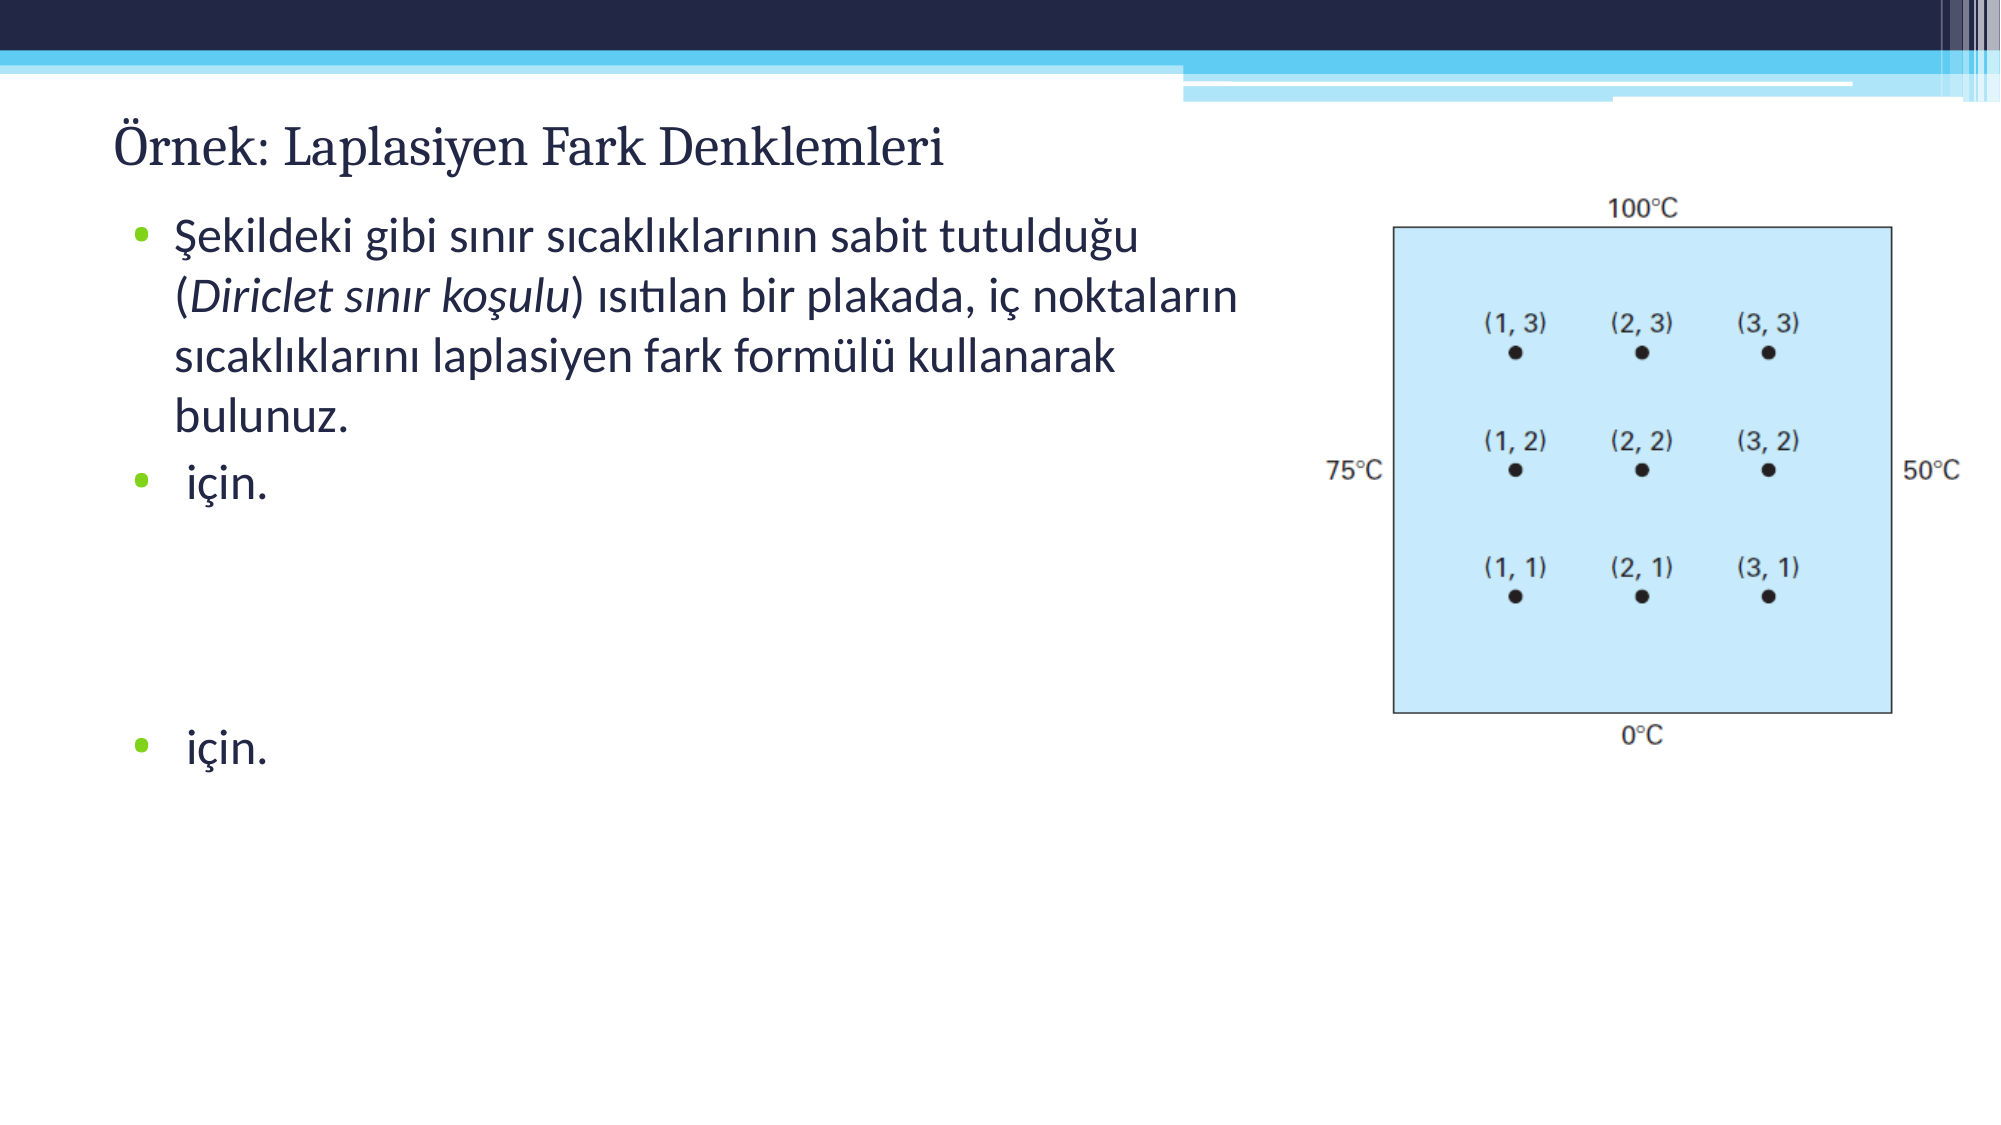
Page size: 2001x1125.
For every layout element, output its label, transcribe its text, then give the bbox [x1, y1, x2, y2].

title Örnek: Laplasiyen Fark Denklemleri [99, 101, 1900, 185]
picture [1285, 184, 1984, 766]
